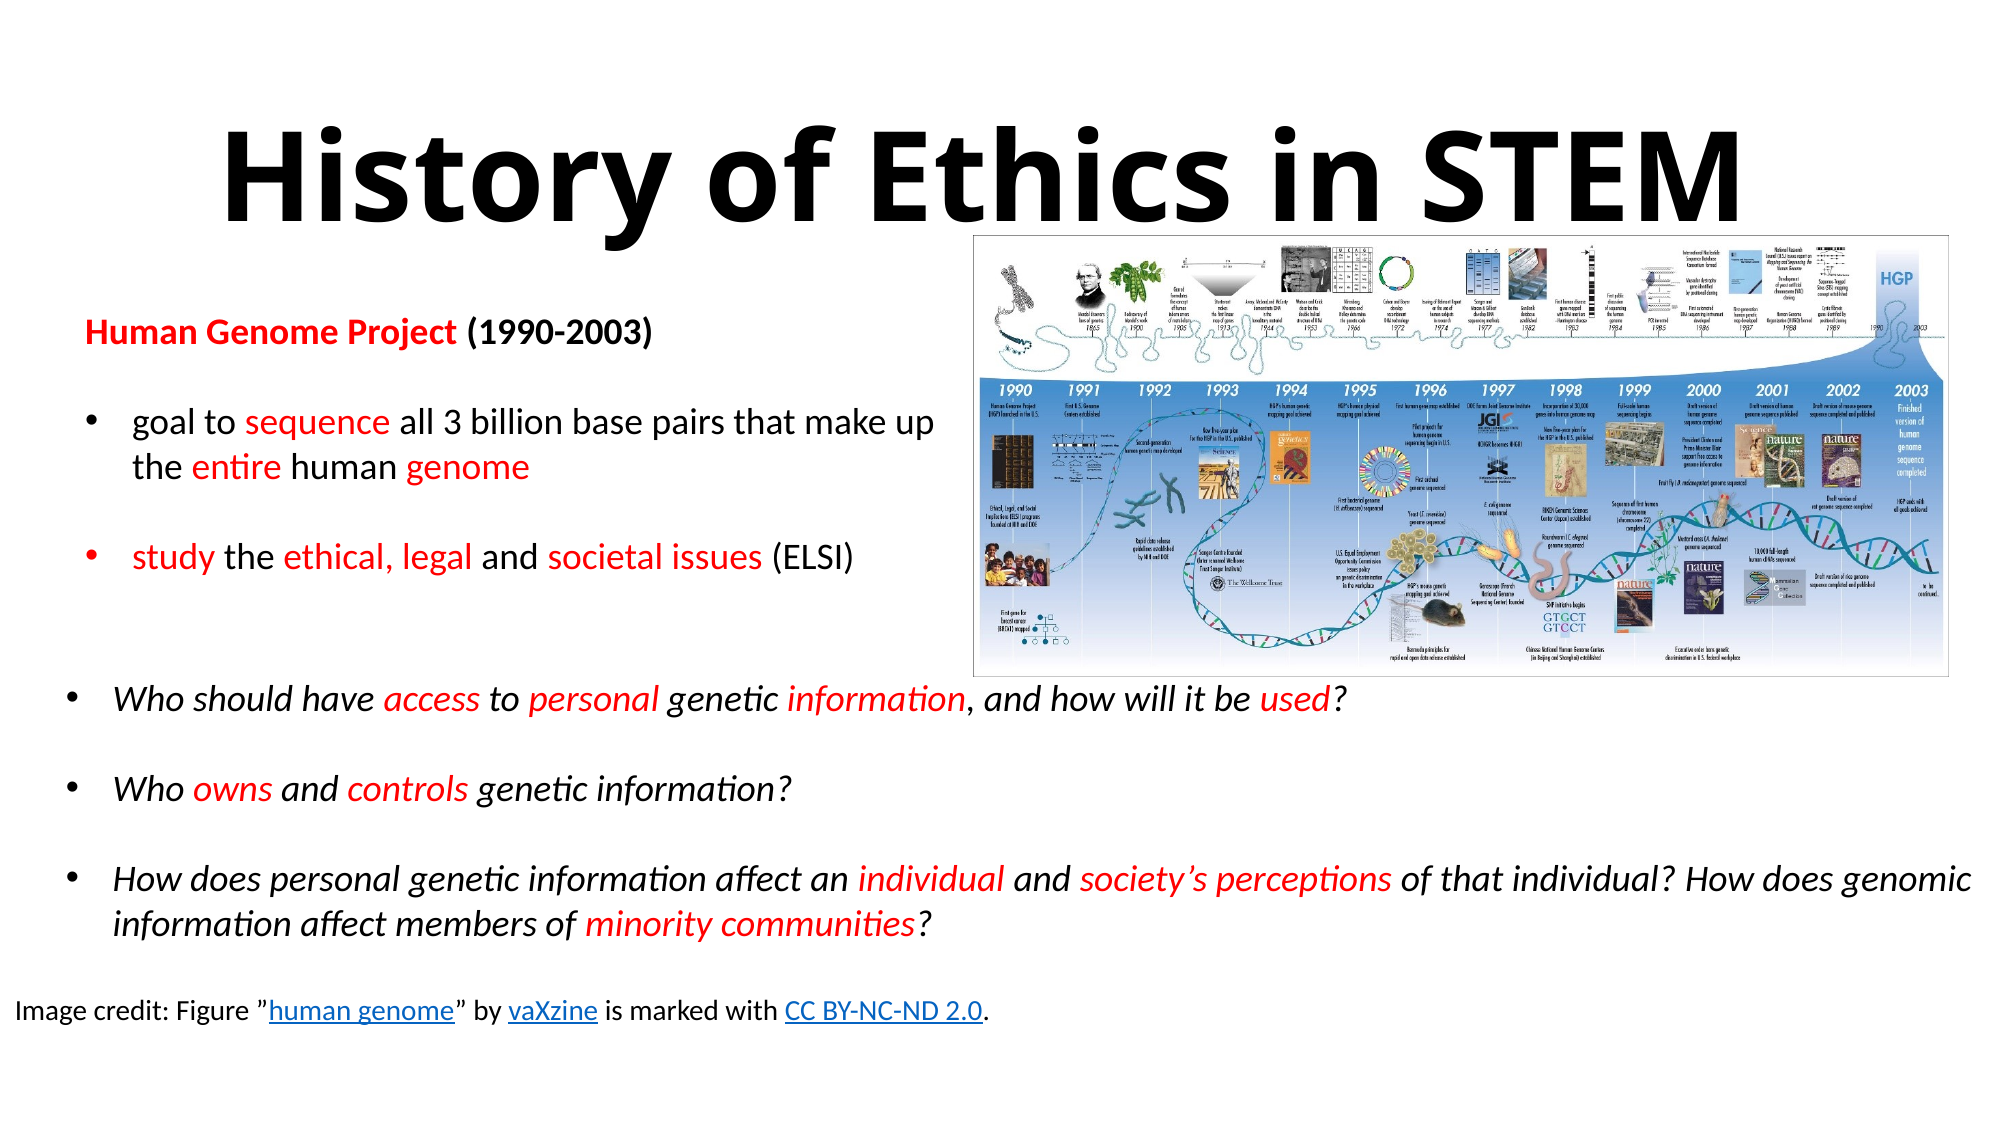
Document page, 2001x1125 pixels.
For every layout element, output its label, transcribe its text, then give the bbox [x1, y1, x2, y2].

picture [973, 235, 1949, 677]
text_box Human Genome Project (1990-2003) goal to sequence all 3 billion base pairs that make up the entire human genome study the ethical, legal and societal issues (ELSI) [70, 299, 973, 585]
text_box Image credit: Figure ”human genome” by vaXzine is marked with CC BY-NC-ND 2.0. [0, 983, 2000, 1034]
text_box Who should have access to personal genetic information, and how will it be used? Who owns and controls genetic information? How does personal genetic information affect an individual and society’s perceptions of that individual? How does genomic information affect members of minority communities? [51, 666, 2000, 952]
title History of Ethics in STEM [0, 0, 2000, 257]
